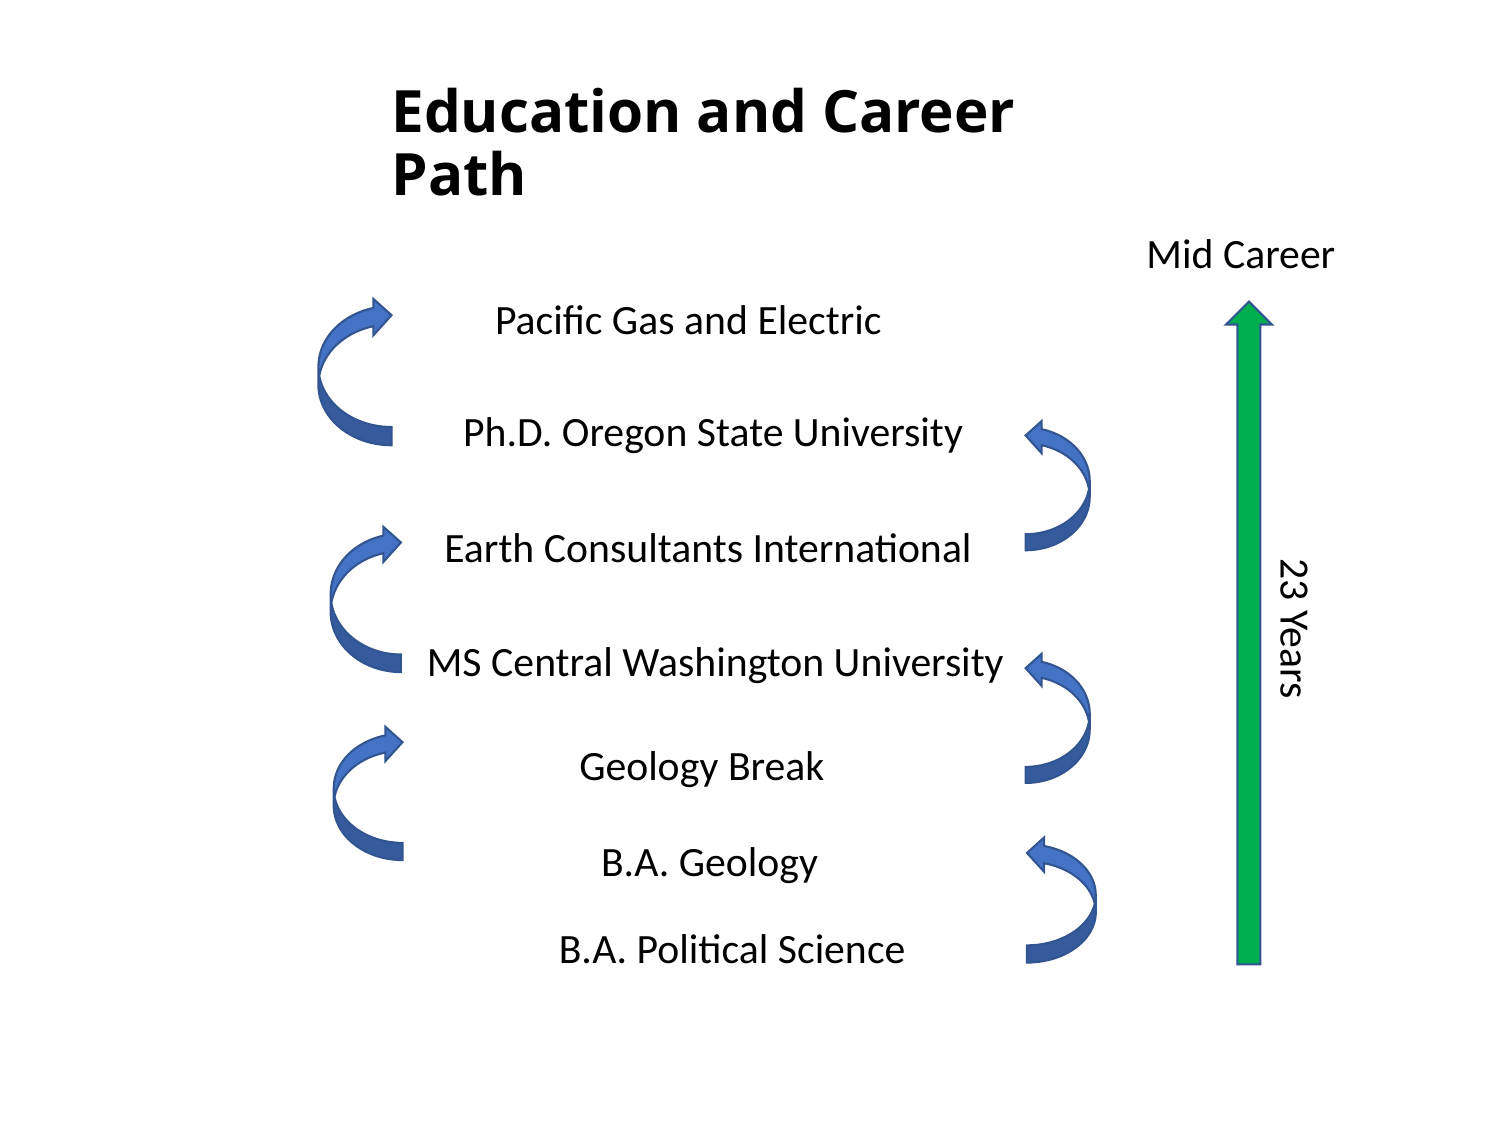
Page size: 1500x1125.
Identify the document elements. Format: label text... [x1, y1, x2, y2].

text_box Pacific Gas and Electric [480, 285, 1128, 350]
text_box [1025, 835, 1097, 964]
title Education and Career Path [376, 36, 1135, 255]
text_box B.A. Political Science [544, 914, 923, 980]
text_box [1024, 418, 1091, 552]
text_box Mid Career [1131, 219, 1500, 285]
text_box [332, 724, 404, 862]
text_box 23 Years [1264, 543, 1330, 923]
text_box Geology Break [564, 731, 870, 797]
text_box B.A. Geology [586, 827, 944, 893]
text_box [1024, 651, 1091, 785]
text_box [329, 524, 403, 674]
text_box Ph.D. Oregon State University [448, 397, 1096, 462]
text_box [317, 296, 393, 447]
text_box [1223, 300, 1275, 966]
text_box MS Central Washington University [402, 627, 1038, 692]
text_box Earth Consultants International [420, 513, 1000, 579]
